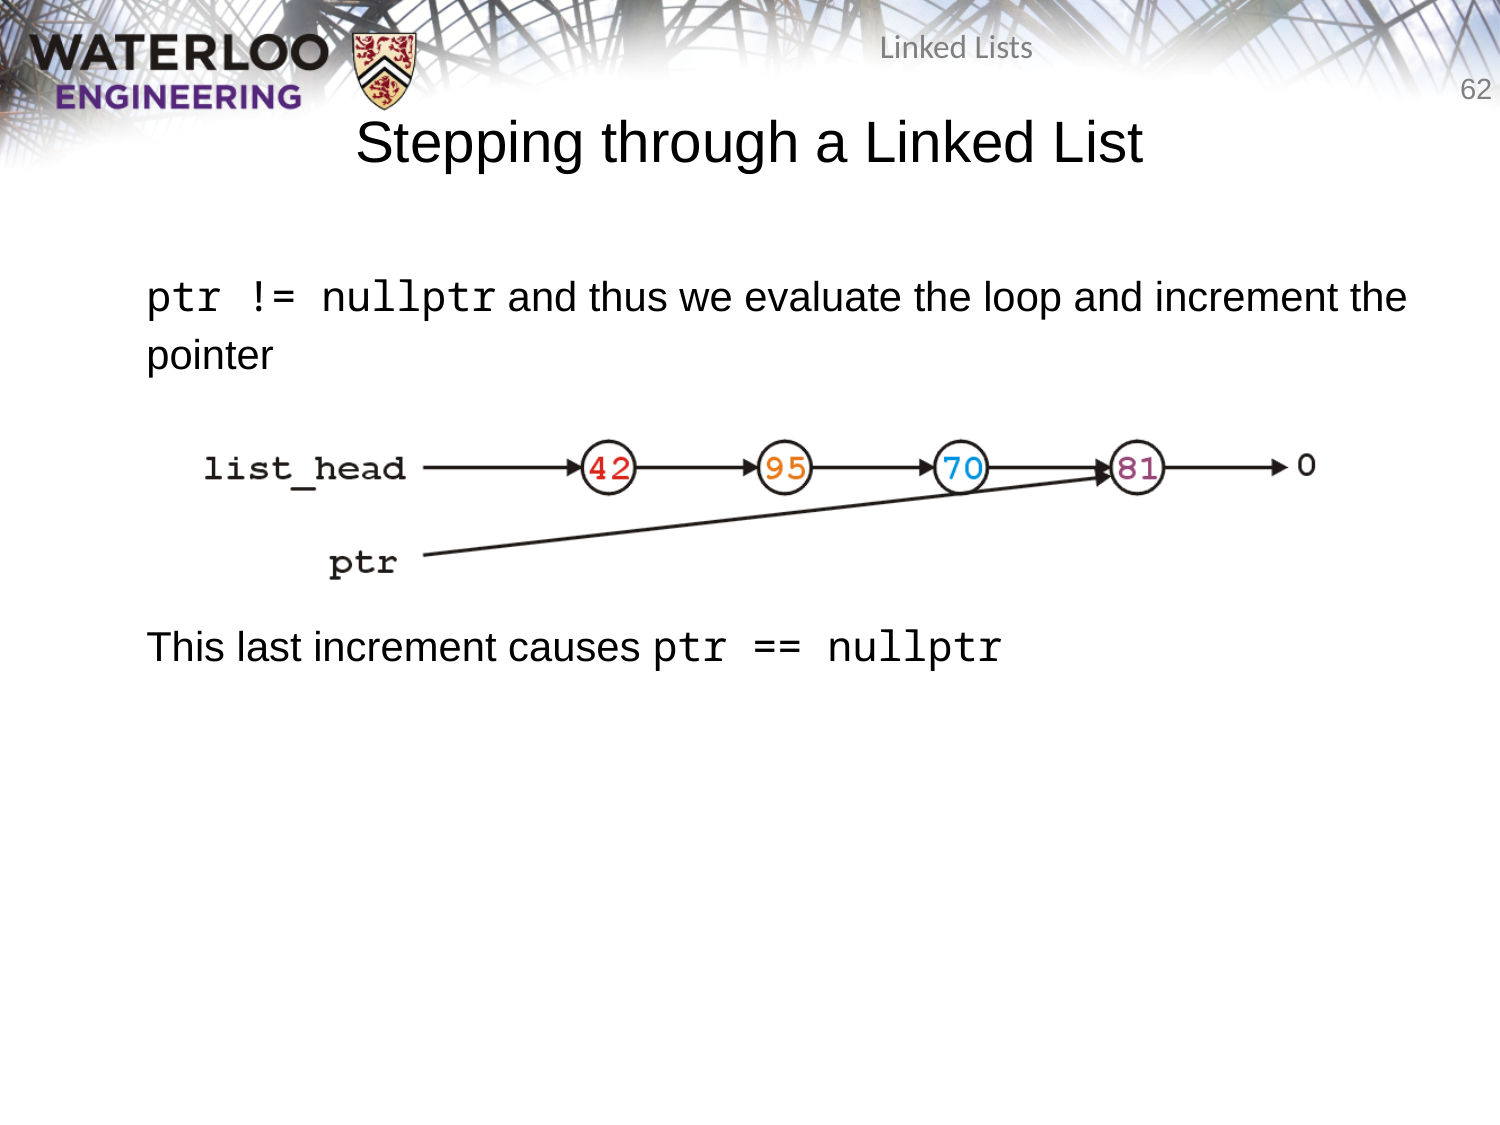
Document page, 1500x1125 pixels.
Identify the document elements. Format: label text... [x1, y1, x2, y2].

title Stepping through a Linked List [74, 44, 1426, 233]
picture [0, 0, 1500, 1125]
list ptr != nullptr and thus we evaluate the loop and increment the pointer This last increment causes ptr == nullptr [74, 262, 1426, 1006]
